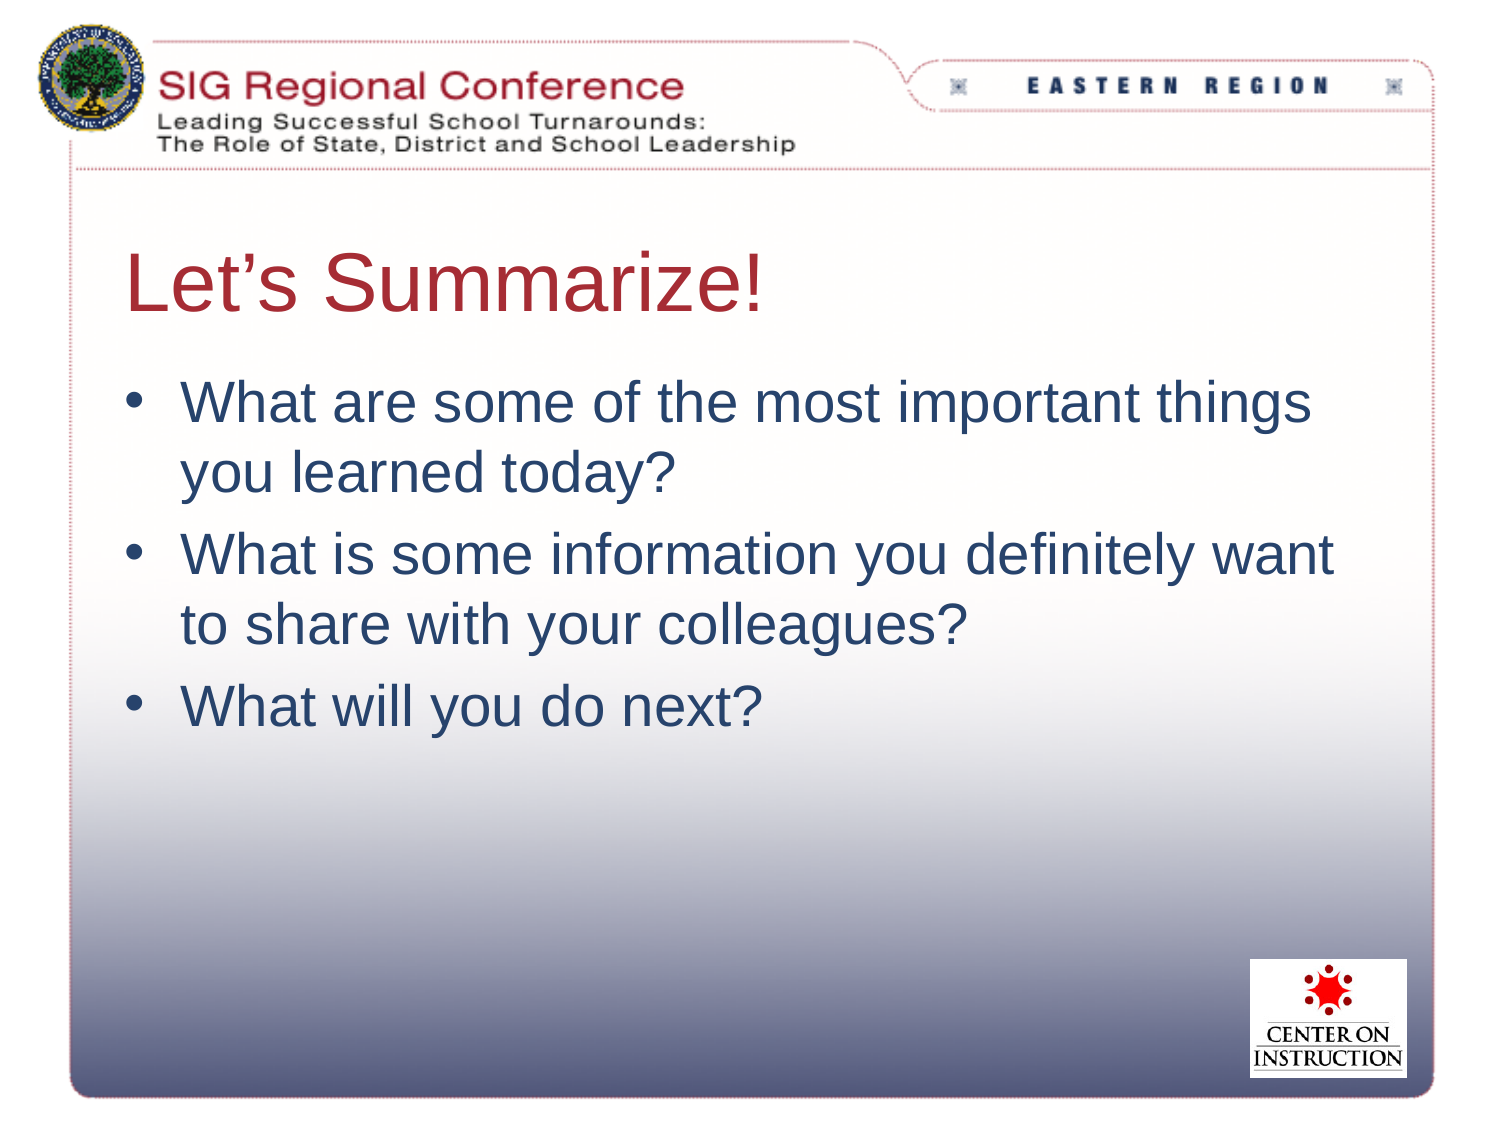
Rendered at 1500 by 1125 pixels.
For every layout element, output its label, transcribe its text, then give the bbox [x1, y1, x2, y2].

list What are some of the most important things you learned today? What is some information you definitely want to share with your colleagues? What will you do next? [109, 356, 1401, 1101]
title Let’s Summarize! [109, 199, 1401, 356]
picture [2, 0, 1481, 1125]
